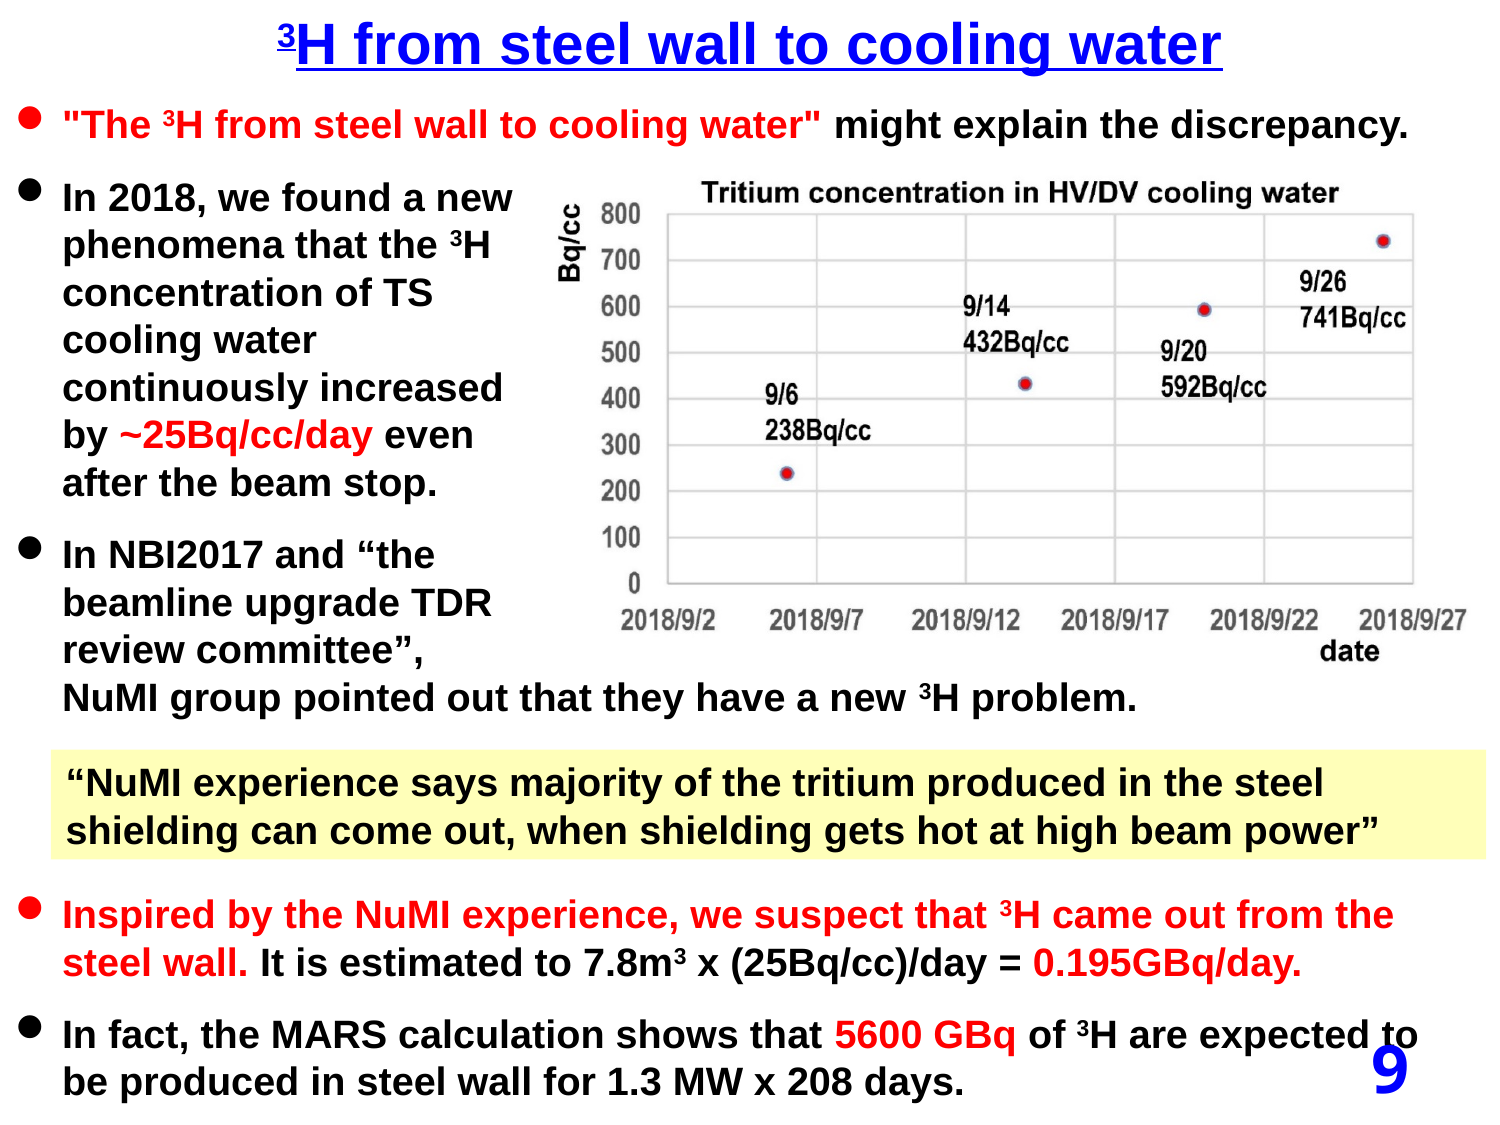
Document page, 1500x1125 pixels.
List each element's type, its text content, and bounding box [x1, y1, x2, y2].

picture [533, 153, 1480, 681]
text_box "The 3H from steel wall to cooling water" might explain the discrepancy. In 2018, we found a new phenomena that the 3H concentration of TS cooling water continuously increased by ~25Bq/cc/day even after the beam stop. In NBI2017 and “the beamline upgrade TDR review committee”, NuMI group pointed out that they have a new 3H problem. Inspired by the NuMI experience, we suspect that 3H came out from the steel wall. It is estimated to 7.8m3 x (25Bq/cc)/day = 0.195GBq/day. In fact, the MARS calculation shows that 5600 GBq of 3H are expected to be produced in steel wall for 1.3 MW x 208 days. [0, 91, 1500, 1112]
text_box “NuMI experience says majority of the tritium produced in the steel shielding can come out, when shielding gets hot at high beam power” [50, 749, 1487, 860]
text_box 3H from steel wall to cooling water [262, 0, 1238, 84]
text_box 9 [1074, 1042, 1425, 1103]
